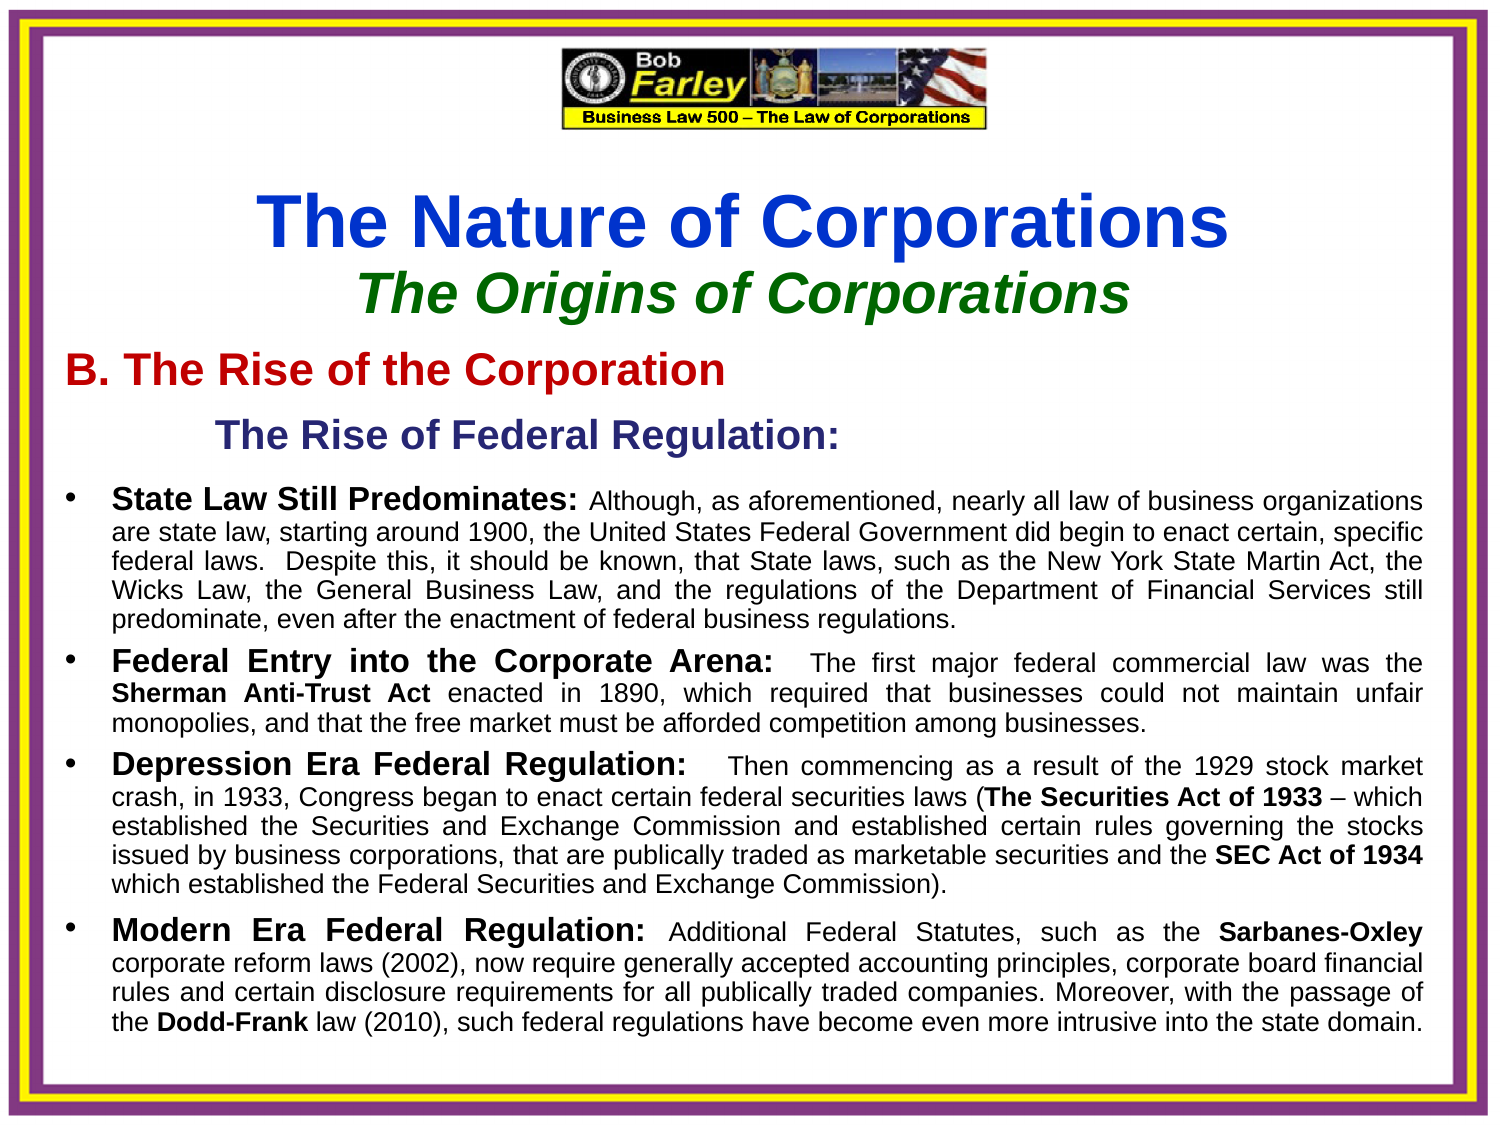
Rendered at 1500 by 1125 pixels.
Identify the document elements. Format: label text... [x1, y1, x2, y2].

text_box The Nature of Corporations The Origins of Corporations B. The Rise of the Corporation The Rise of Federal Regulation: State Law Still Predominates: Although, as aforementioned, nearly all law of business organizations are state law, starting around 1900, the United States Federal Government did begin to enact certain, specific federal laws. Despite this, it should be known, that State laws, such as the New York State Martin Act, the Wicks Law, the General Business Law, and the regulations of the Department of Financial Services still predominate, even after the enactment of federal business regulations. Federal Entry into the Corporate Arena: The first major federal commercial law was the Sherman Anti-Trust Act enacted in 1890, which required that businesses could not maintain unfair monopolies, and that the free market must be afforded competition among businesses. Depression Era Federal Regulation: Then commencing as a result of the 1929 stock market crash, in 1933, Congress began to enact certain federal securities laws (The Securities Act of 1933 – which established the Securities and Exchange Commission and established certain rules governing the stocks issued by business corporations, that are publically traded as marketable securities and the SEC Act of 1934 which established the Federal Securities and Exchange Commission). Modern Era Federal Regulation: Additional Federal Statutes, such as the Sarbanes-Oxley corporate reform laws (2002), now require generally accepted accounting principles, corporate board financial rules and certain disclosure requirements for all publically traded companies. Moreover, with the passage of the Dodd-Frank law (2010), such federal regulations have become even more intrusive into the state domain. [50, 174, 1438, 1045]
picture [0, 0, 1500, 1125]
